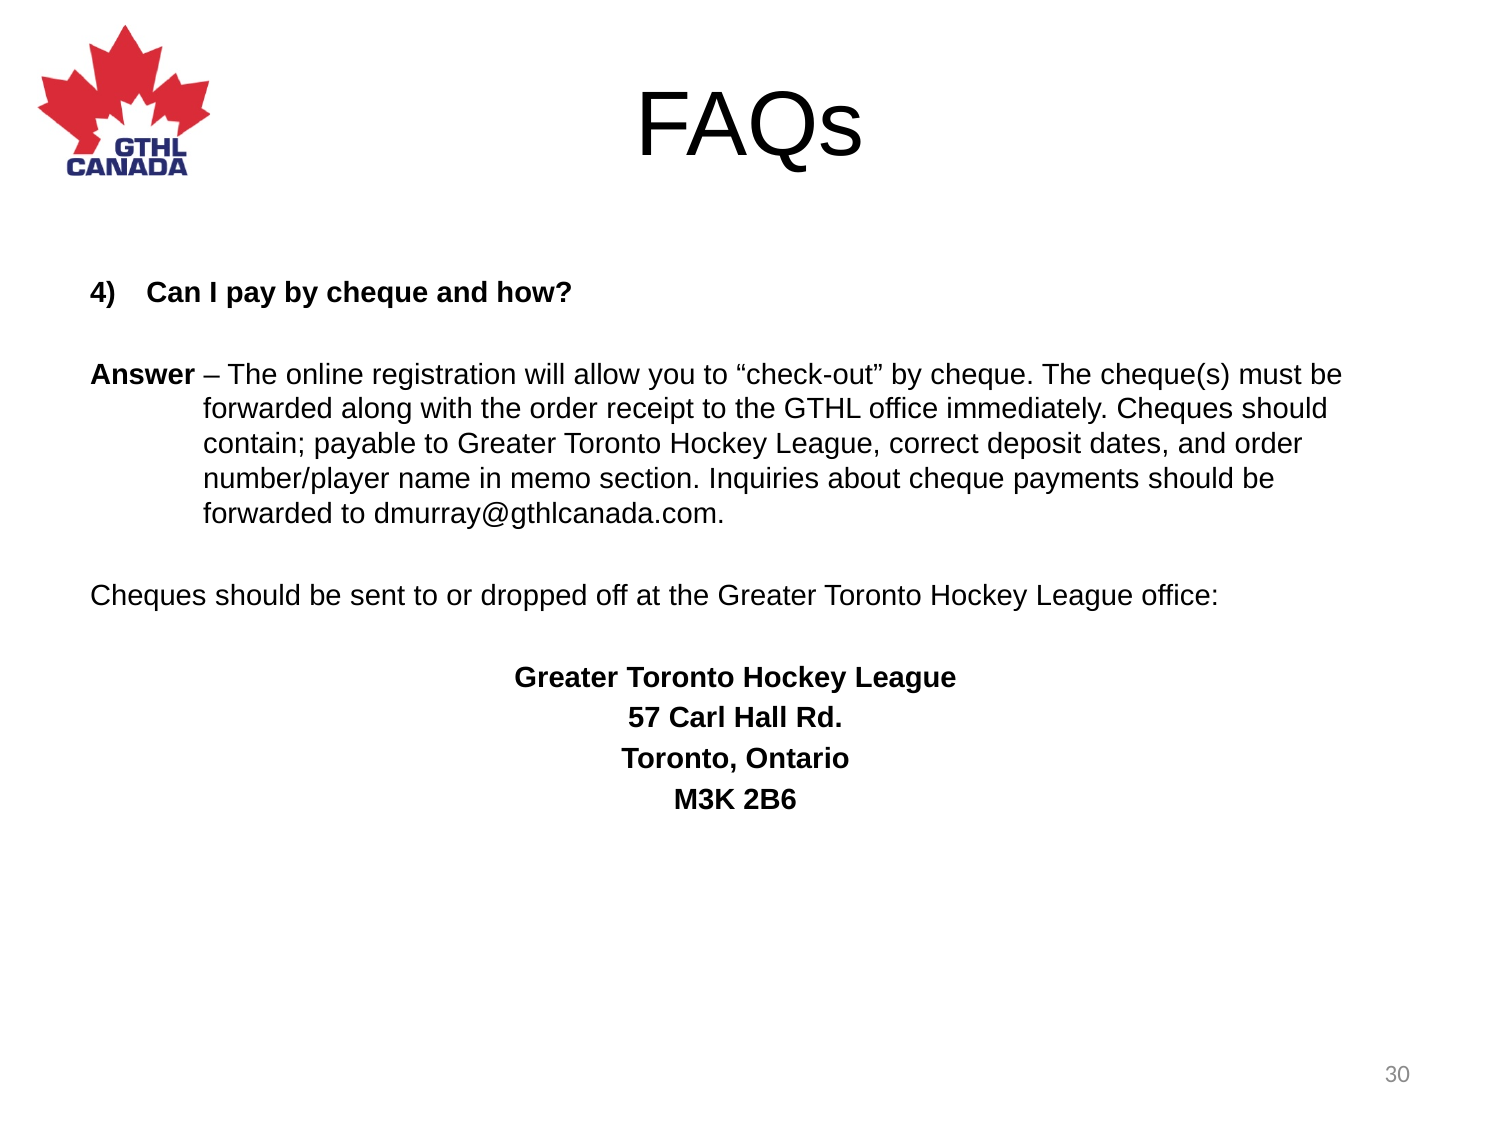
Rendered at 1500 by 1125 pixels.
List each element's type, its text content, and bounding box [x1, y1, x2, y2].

slide_number 30 [1074, 1042, 1425, 1103]
picture [37, 24, 211, 176]
list Can I pay by cheque and how? Answer – The online registration will allow you to “check-out” by cheque. The cheque(s) must be forwarded along with the order receipt to the GTHL office immediately. Cheques should contain; payable to Greater Toronto Hockey League, correct deposit dates, and order number/player name in memo section. Inquiries about cheque payments should be forwarded to dmurray@gthlcanada.com. Cheques should be sent to or dropped off at the Greater Toronto Hockey League office: Greater Toronto Hockey League 57 Carl Hall Rd. Toronto, Ontario M3K 2B6 [75, 224, 1387, 1063]
title FAQs [75, 24, 1425, 213]
